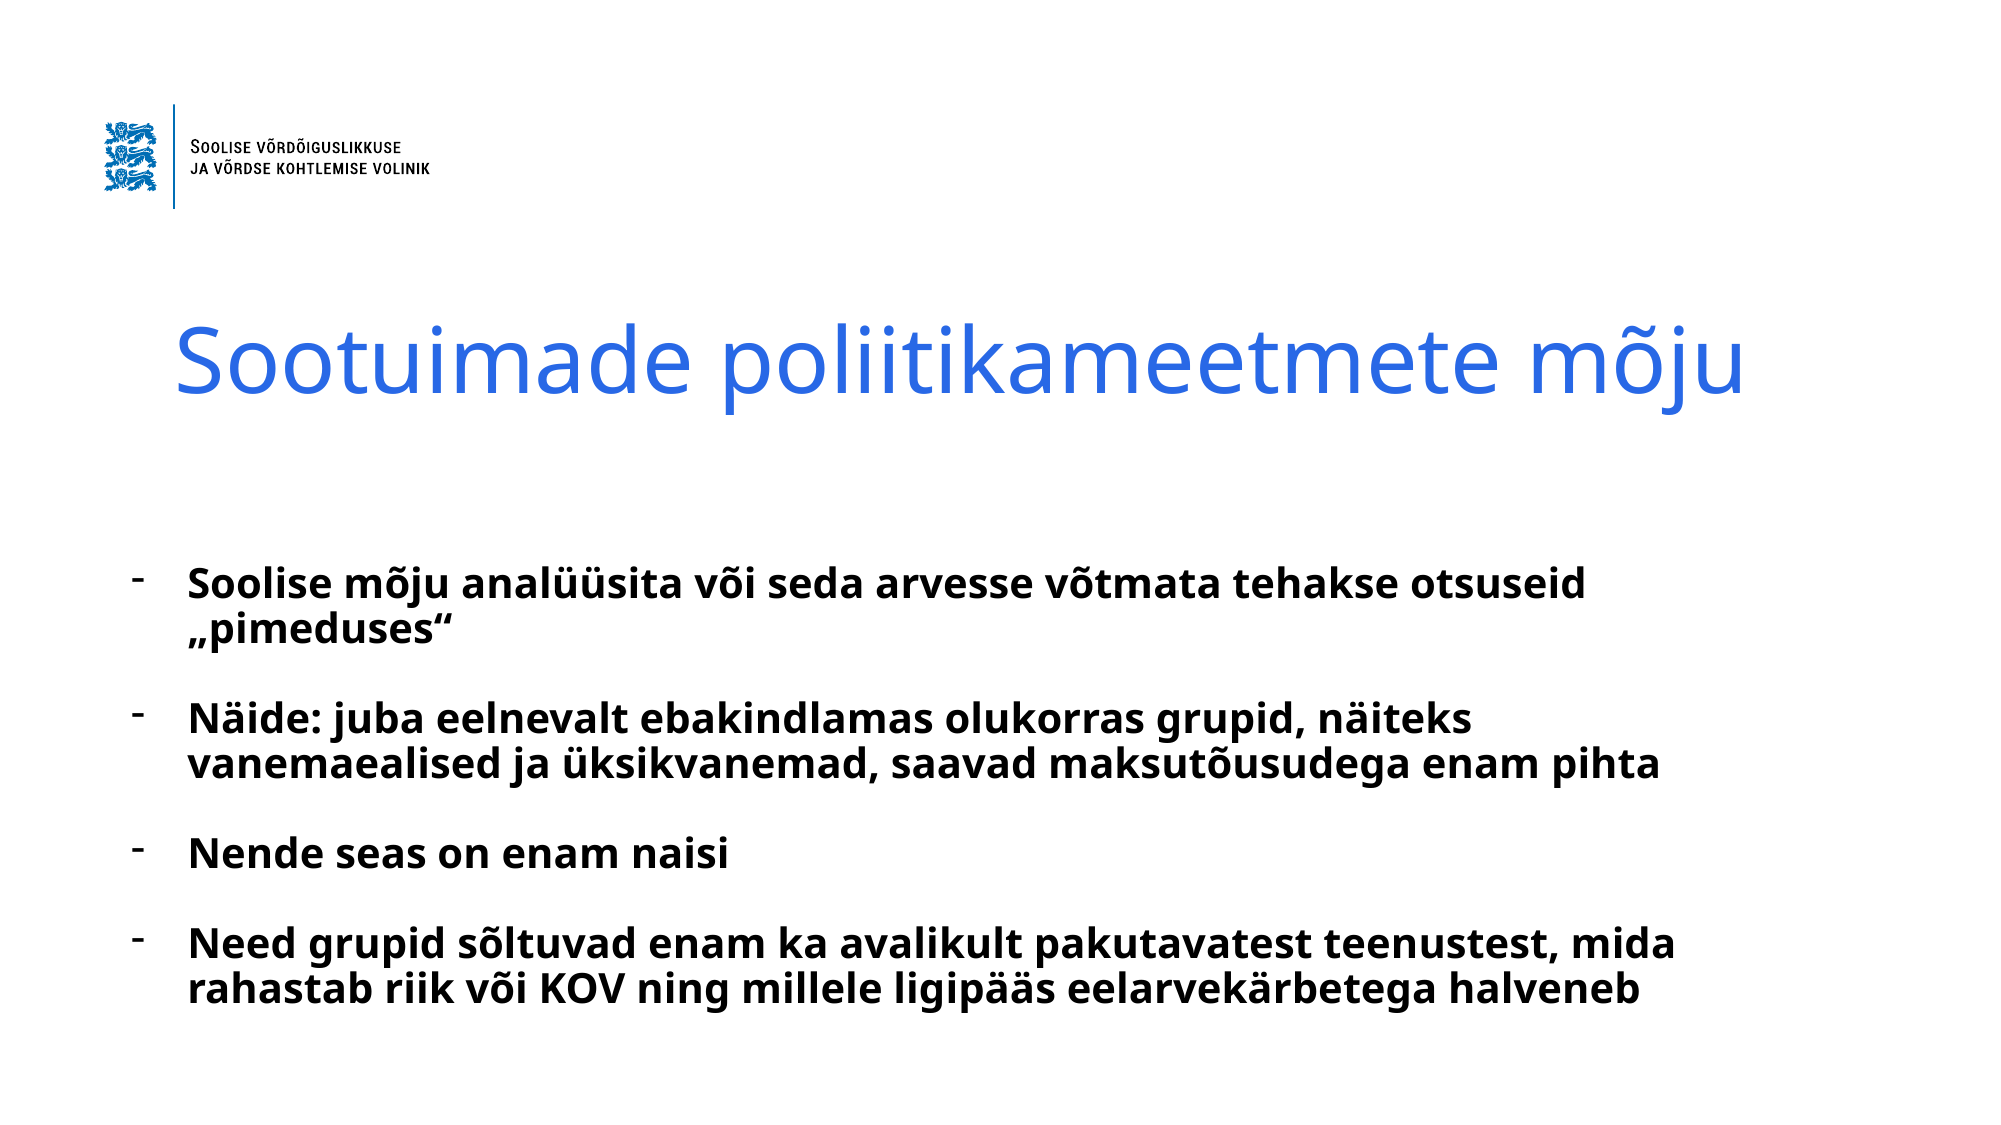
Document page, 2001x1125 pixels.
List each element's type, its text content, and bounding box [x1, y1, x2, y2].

list Soolise mõju analüüsita või seda arvesse võtmata tehakse otsuseid „pimeduses“ Näide: juba eelnevalt ebakindlamas olukorras grupid, näiteks vanemaealised ja üksikvanemad, saavad maksutõusudega enam pihta Nende seas on enam naisi Need grupid sõltuvad enam ka avalikult pakutavatest teenustest, mida rahastab riik või KOV ning millele ligipääs eelarvekärbetega halveneb [131, 562, 1782, 1041]
title Sootuimade poliitikameetmete mõju [174, 314, 1827, 563]
